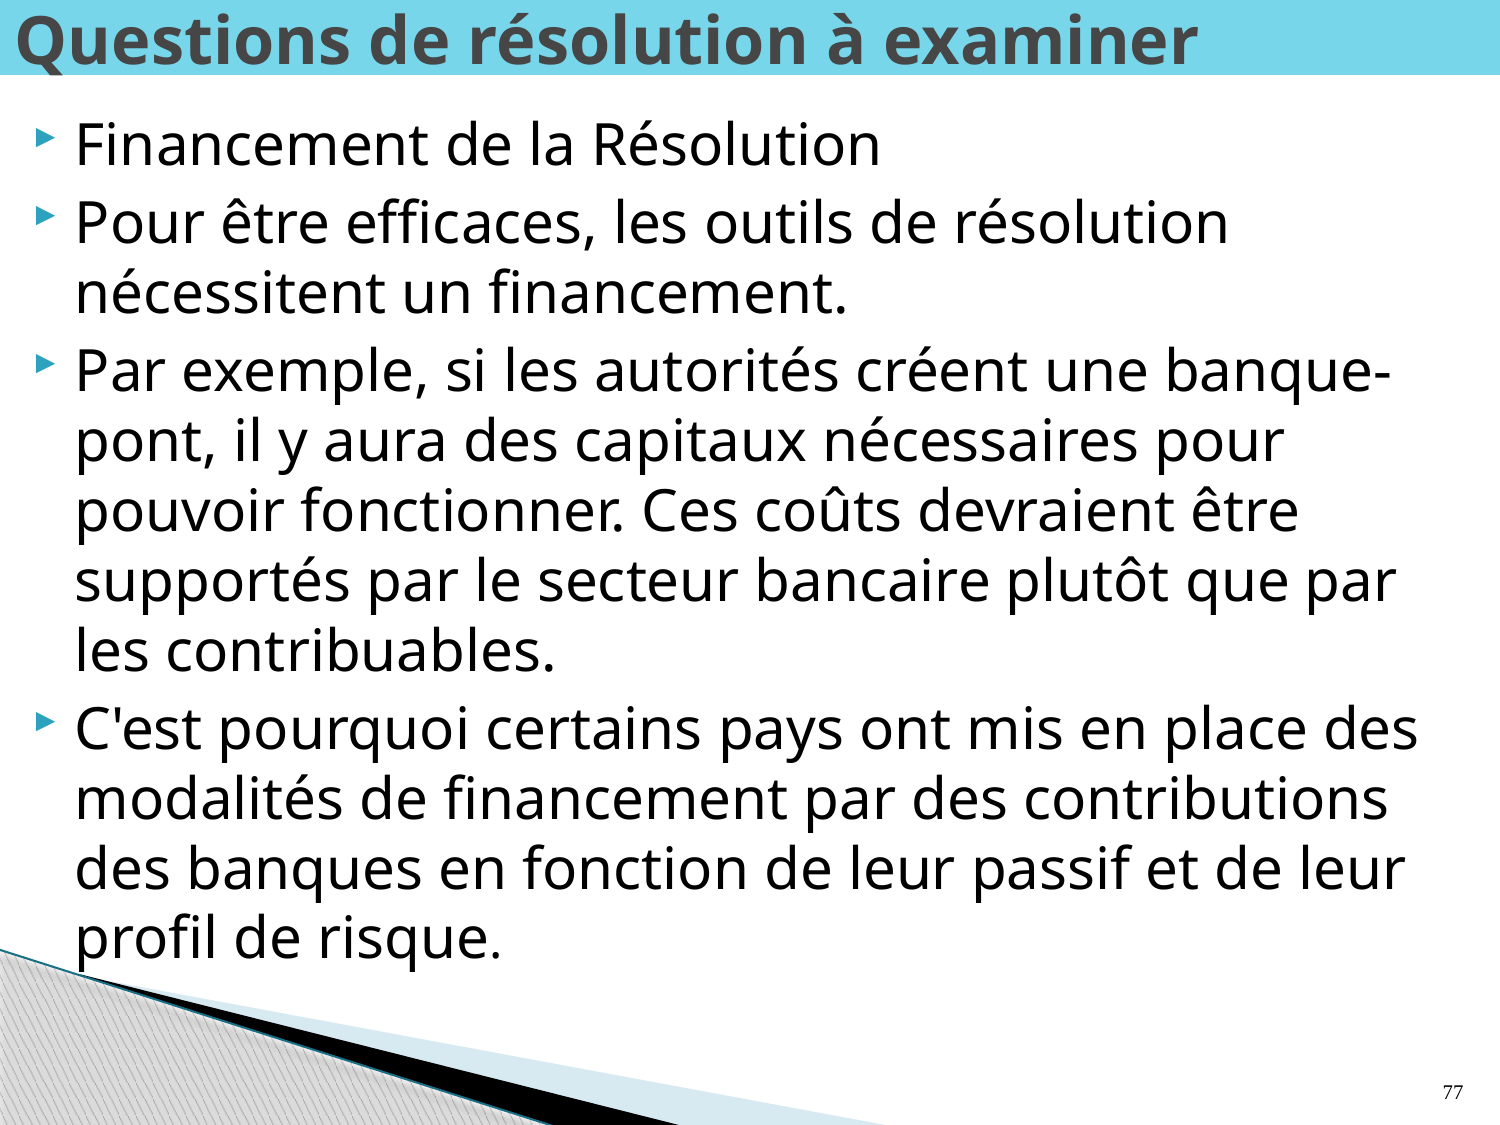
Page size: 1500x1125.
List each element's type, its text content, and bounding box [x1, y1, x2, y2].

title Questions de résolution à examiner [0, 0, 1500, 75]
slide_number 77 [1418, 1051, 1479, 1112]
list Financement de la Résolution Pour être efficaces, les outils de résolution nécessitent un financement. Par exemple, si les autorités créent une banque-pont, il y aura des capitaux nécessaires pour pouvoir fonctionner. Ces coûts devraient être supportés par le secteur bancaire plutôt que par les contribuables. C'est pourquoi certains pays ont mis en place des modalités de financement par des contributions des banques en fonction de leur passif et de leur profil de risque. [0, 99, 1500, 1112]
